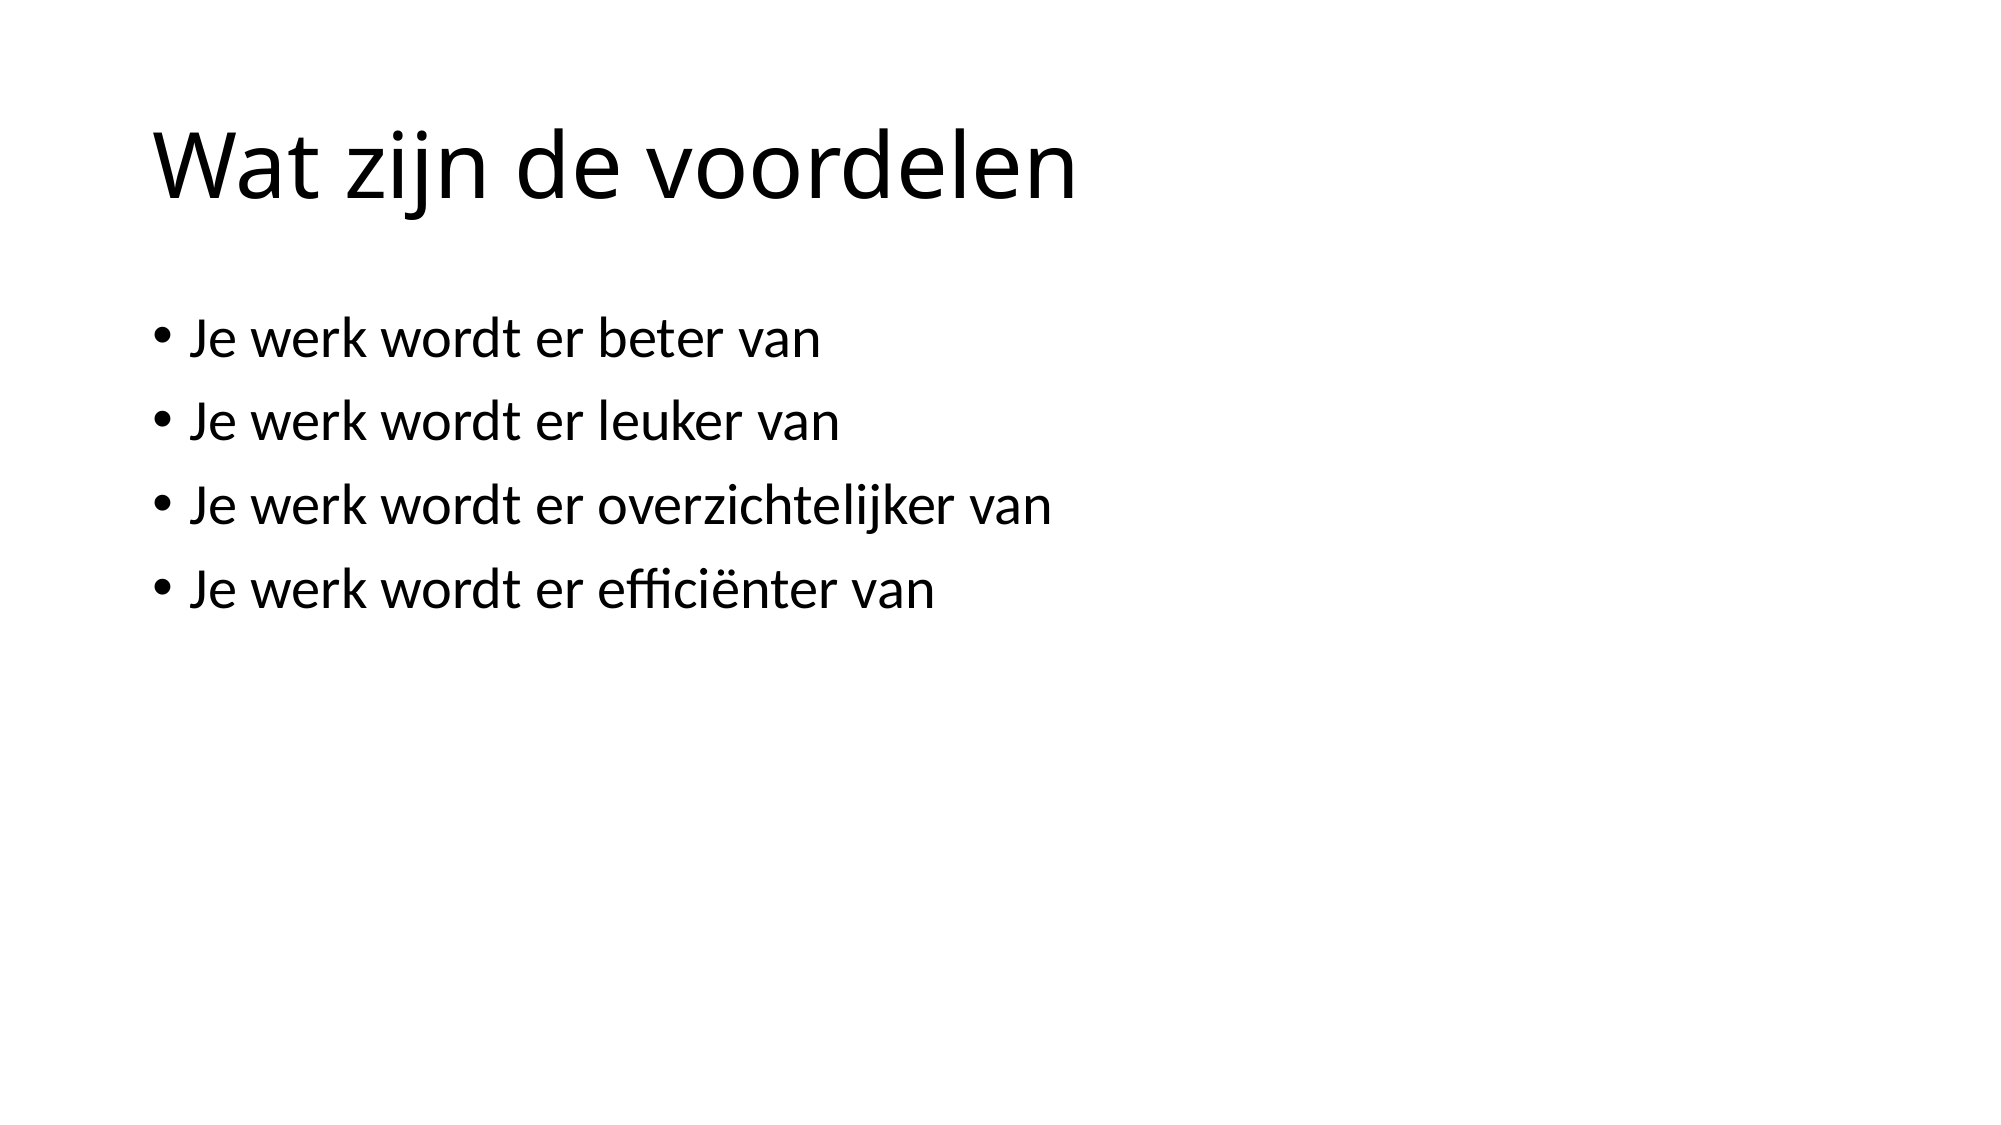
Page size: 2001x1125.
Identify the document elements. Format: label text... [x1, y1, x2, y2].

list Je werk wordt er beter van Je werk wordt er leuker van Je werk wordt er overzichtelijker van Je werk wordt er efficiënter van [137, 299, 1863, 1014]
title Wat zijn de voordelen [137, 59, 1863, 278]
